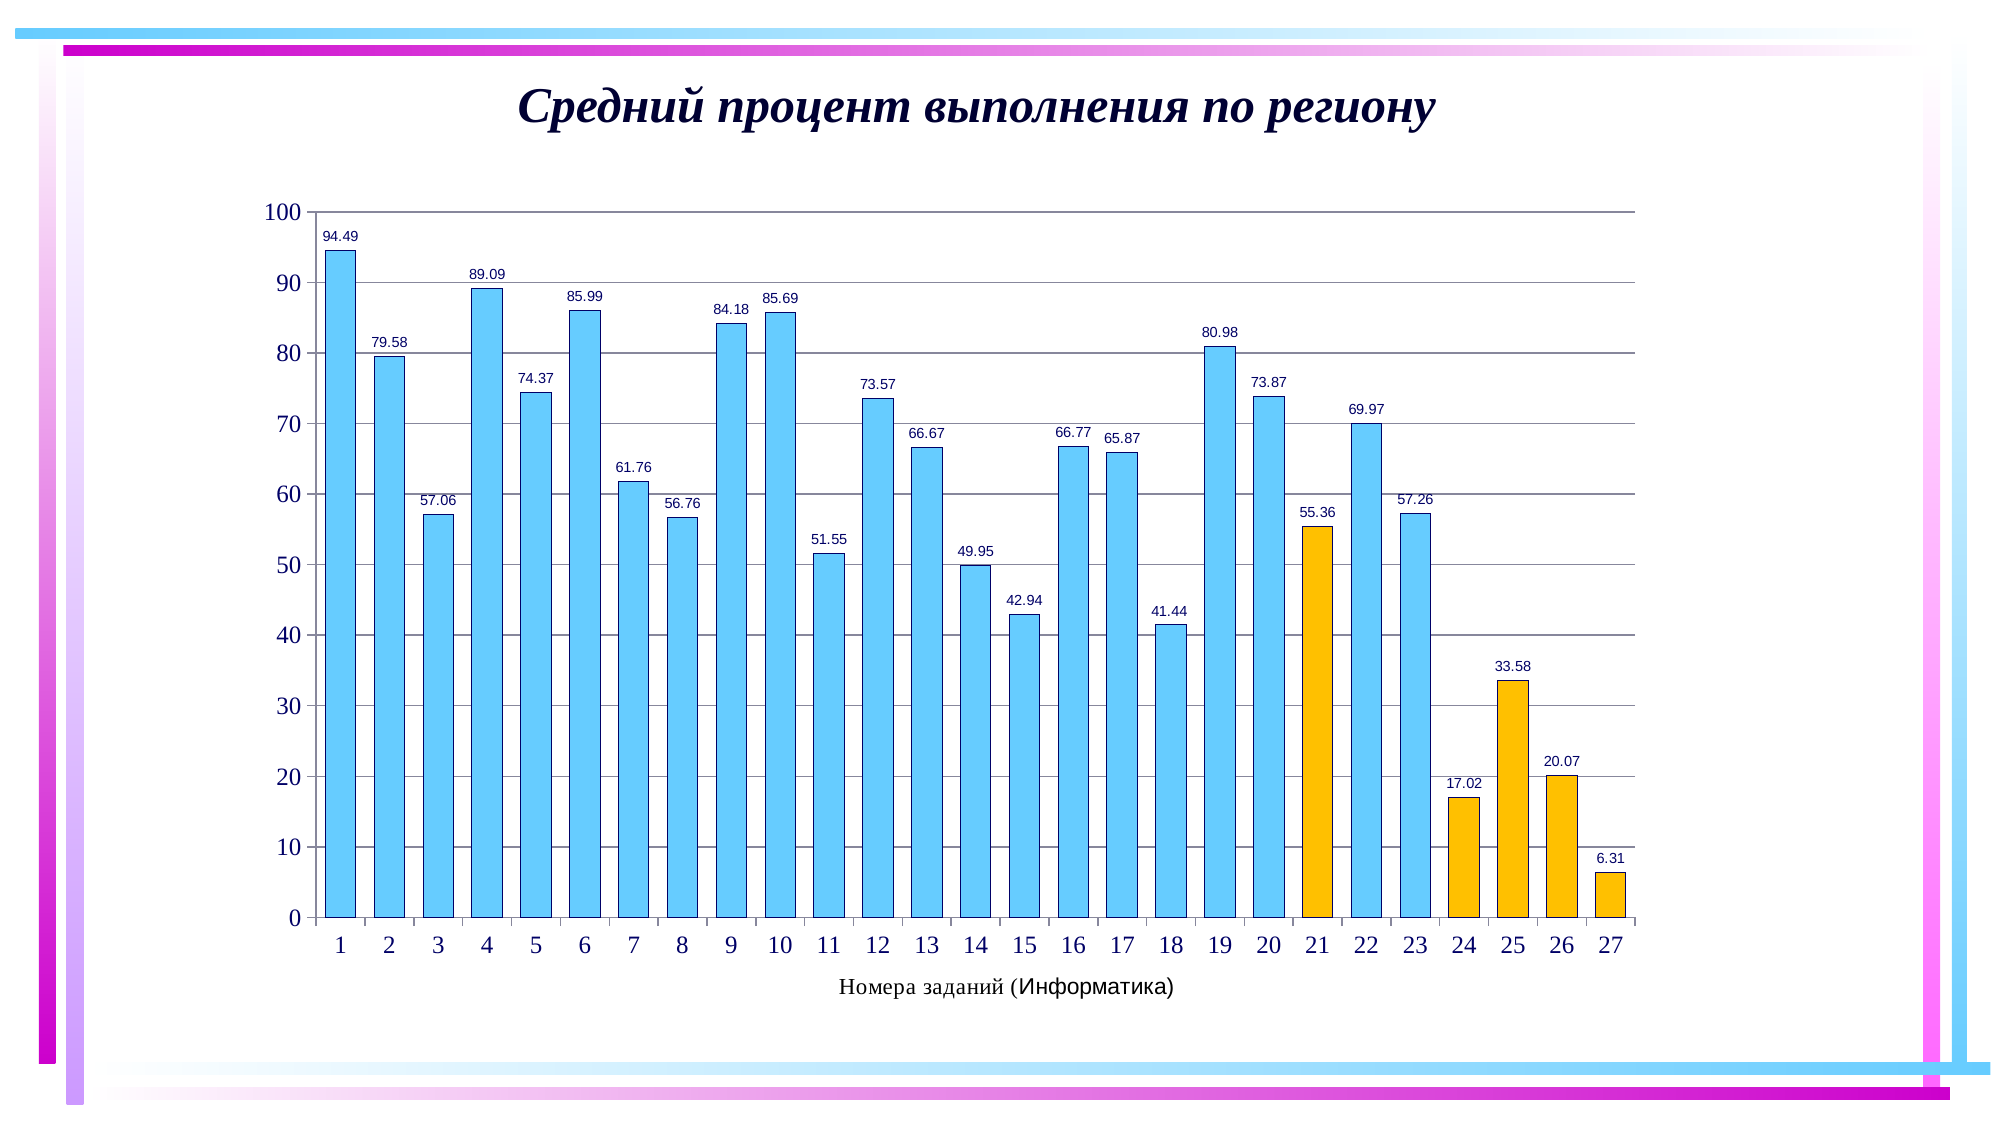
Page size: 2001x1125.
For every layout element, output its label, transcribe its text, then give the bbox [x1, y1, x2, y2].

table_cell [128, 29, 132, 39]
chart [256, 192, 1657, 1014]
title Средний процент выполнения по региону [502, 67, 1622, 140]
